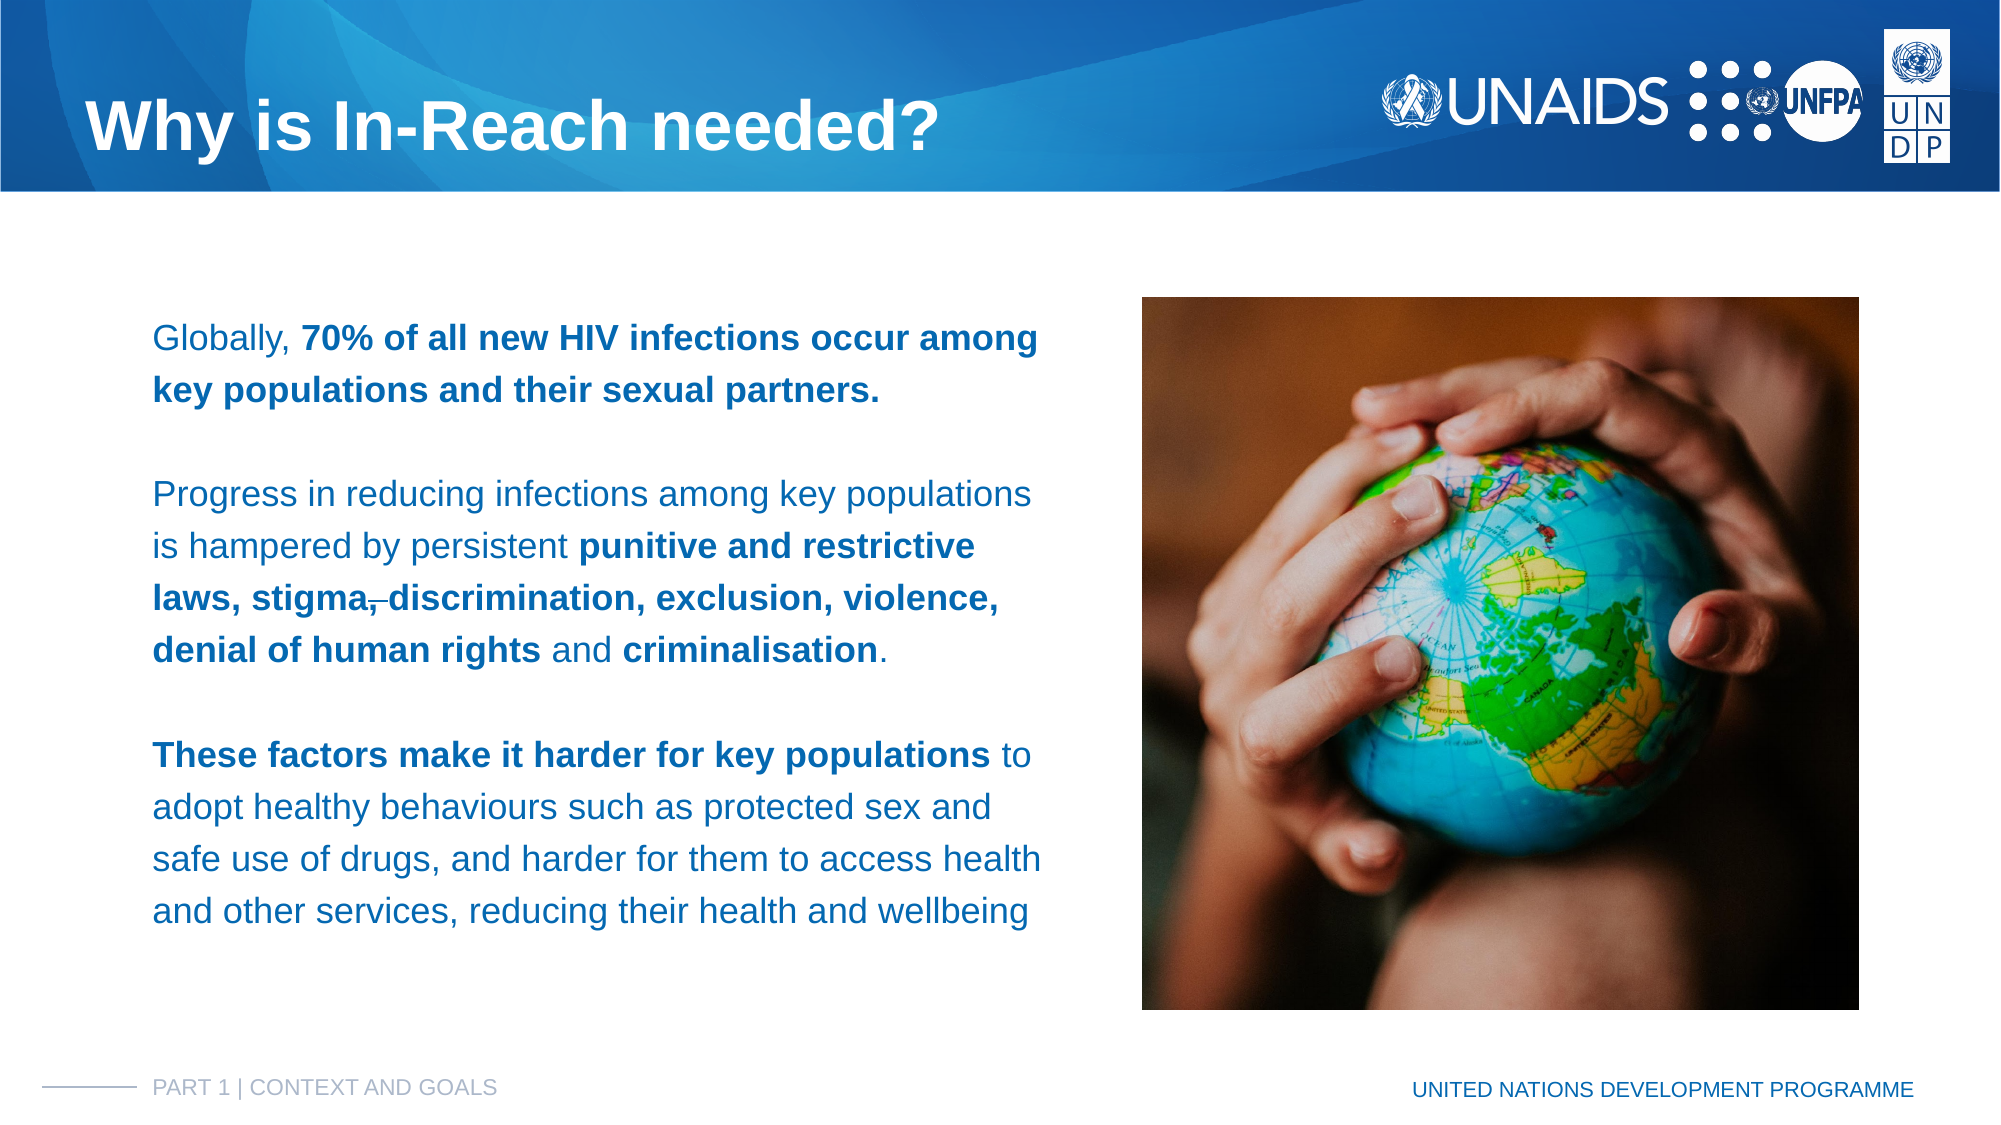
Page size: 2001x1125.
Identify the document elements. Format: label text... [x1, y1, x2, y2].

picture [0, 0, 2000, 192]
title Why is In-Reach needed? [70, 40, 1796, 174]
picture [1141, 297, 1860, 1010]
list Globally, 70% of all new HIV infections occur among key populations and their sexual partners. Progress in reducing infections among key populations is hampered by persistent punitive and restrictive laws, stigma, discrimination, exclusion, violence, denial of human rights and criminalisation. These factors make it harder for key populations to adopt healthy behaviours such as protected sex and safe use of drugs, and harder for them to access health and other services, reducing their health and wellbeing [137, 297, 1077, 1012]
text_box PART 1 | CONTEXT AND GOALS [137, 1065, 767, 1108]
